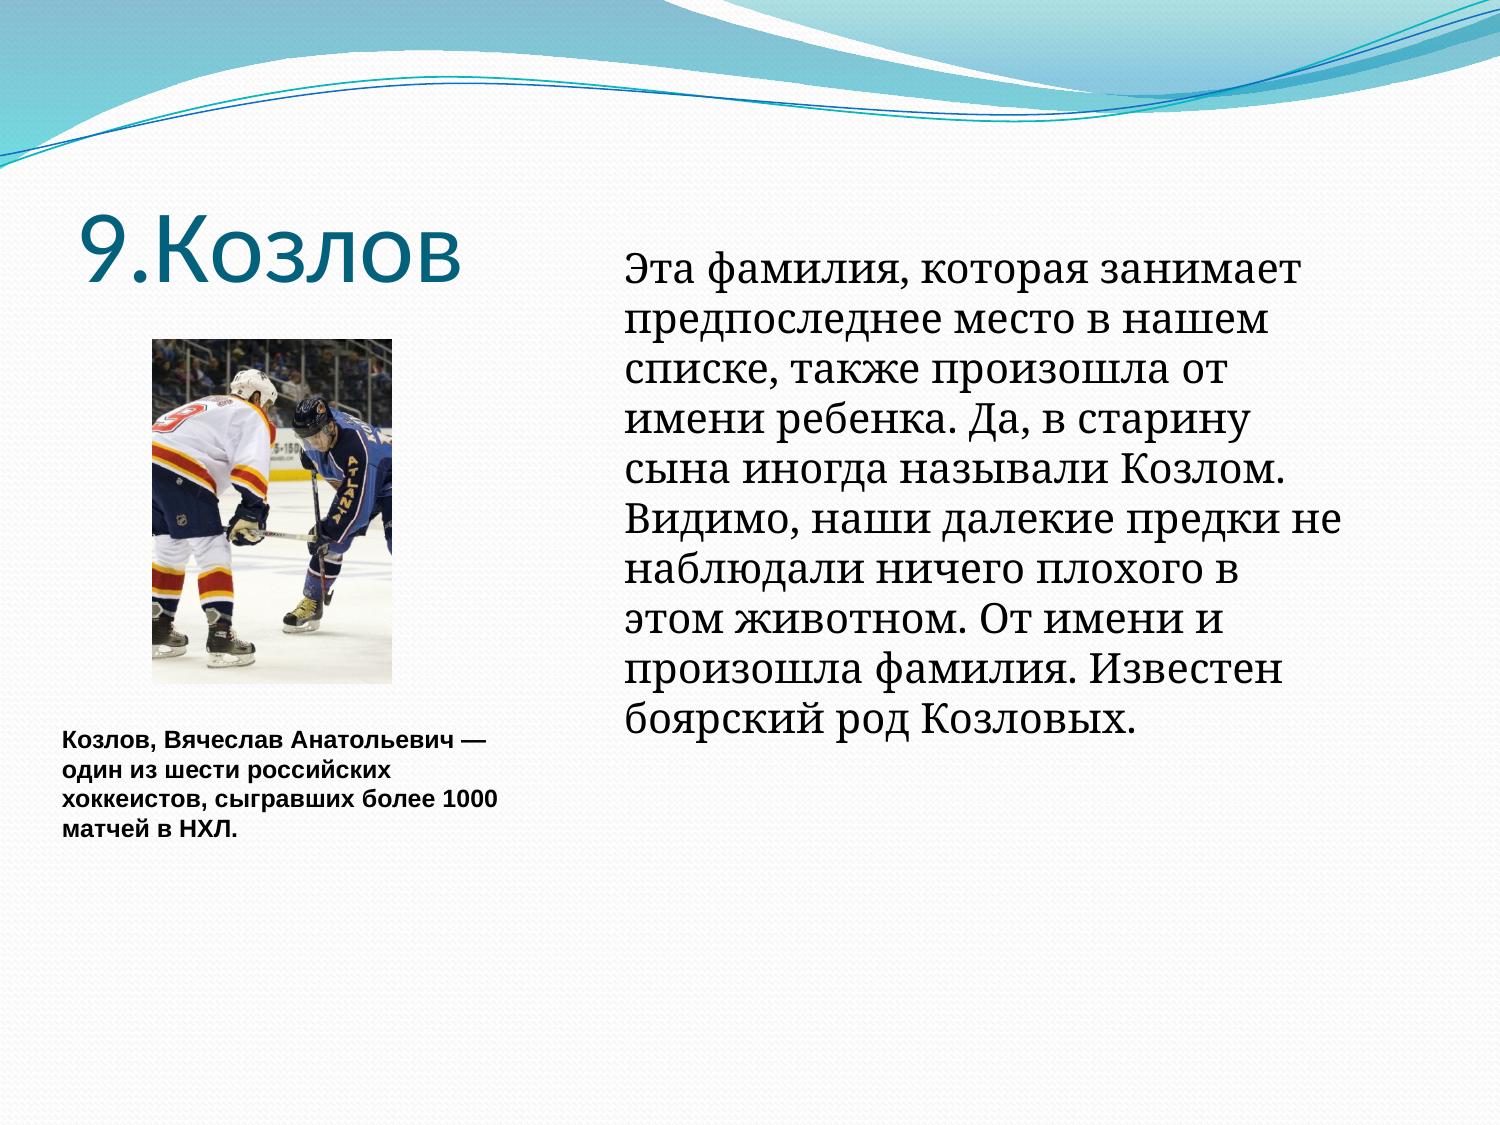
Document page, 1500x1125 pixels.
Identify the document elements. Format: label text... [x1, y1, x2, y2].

title 9.Козлов [75, 115, 1425, 303]
text_box Козлов, Вячеслав Анатольевич — один из шести российских хоккеистов, сыгравших более 1000 матчей в НХЛ. [46, 715, 551, 851]
text_box Эта фамилия, которая занимает предпоследнее место в нашем списке, также произошла от имени ребенка. Да, в старину сына иногда называли Козлом. Видимо, наши далекие предки не наблюдали ничего плохого в этом животном. От имени и произошла фамилия. Известен боярский род Козловых. [609, 234, 1360, 750]
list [152, 339, 392, 684]
